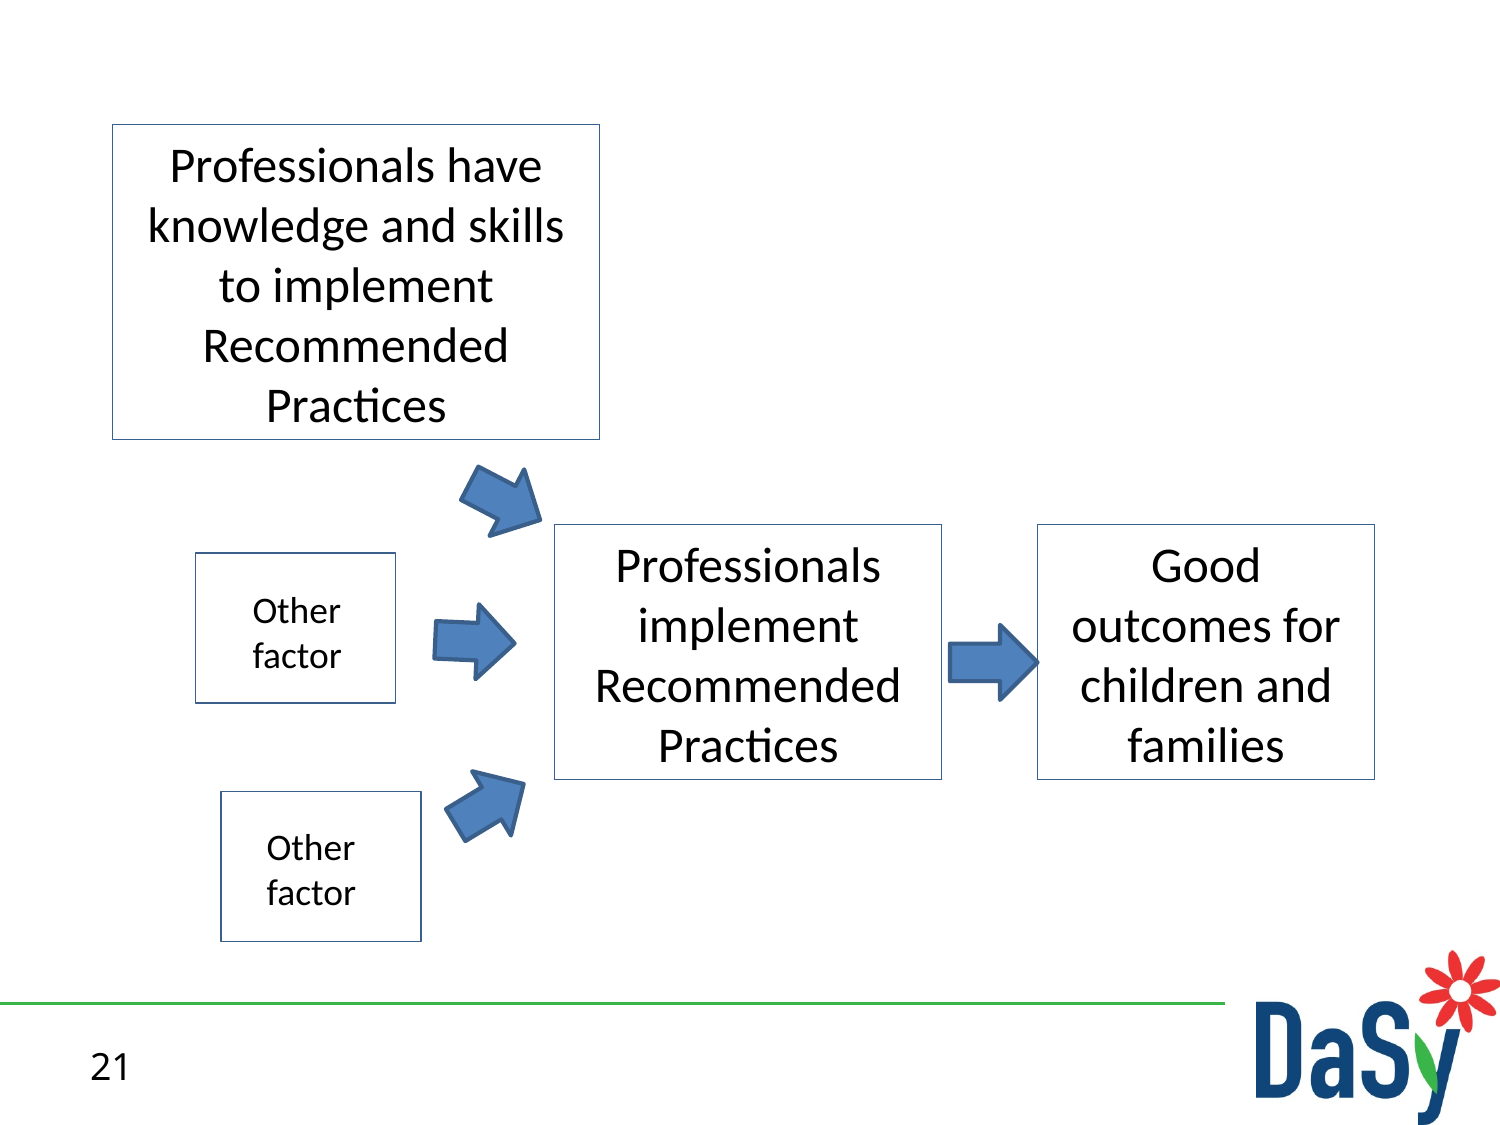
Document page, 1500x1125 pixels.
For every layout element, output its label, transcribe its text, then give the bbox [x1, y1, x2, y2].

slide_number 21 [75, 1038, 425, 1098]
text_box [432, 602, 517, 682]
text_box [193, 551, 397, 705]
text_box Professionals implement Recommended Practices [554, 524, 942, 780]
text_box [219, 789, 423, 944]
text_box [443, 769, 526, 844]
text_box Other factor [237, 579, 376, 684]
picture [1256, 950, 1500, 1125]
text_box Other factor [251, 815, 390, 921]
text_box [947, 622, 1040, 702]
text_box Good outcomes for children and families [1037, 524, 1375, 780]
text_box Professionals have knowledge and skills to implement Recommended Practices [112, 124, 600, 440]
text_box [459, 464, 543, 538]
